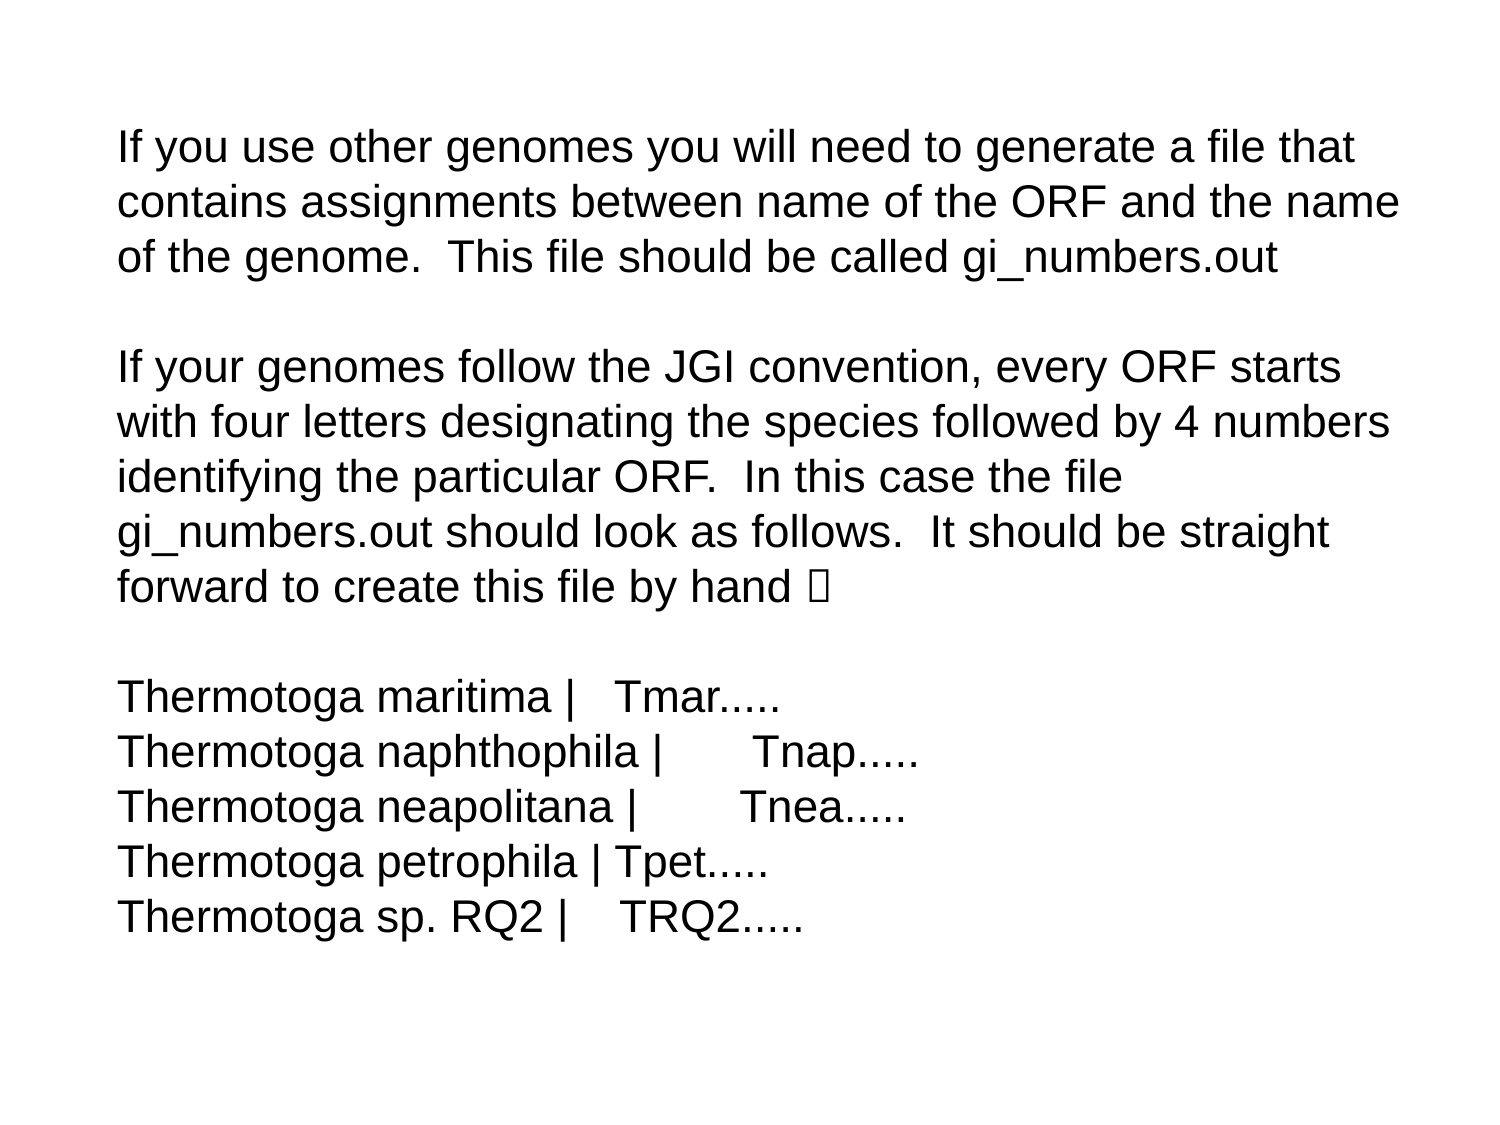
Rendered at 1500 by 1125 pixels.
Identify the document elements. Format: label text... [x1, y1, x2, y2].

text_box If you use other genomes you will need to generate a file that contains assignments between name of the ORF and the name of the genome. This file should be called gi_numbers.out If your genomes follow the JGI convention, every ORF starts with four letters designating the species followed by 4 numbers identifying the particular ORF. In this case the file gi_numbers.out should look as follows. It should be straight forward to create this file by hand  Thermotoga maritima | Tmar..... Thermotoga naphthophila | Tnap..... Thermotoga neapolitana | Tnea..... Thermotoga petrophila | Tpet..... Thermotoga sp. RQ2 | TRQ2..... [103, 110, 1420, 1004]
